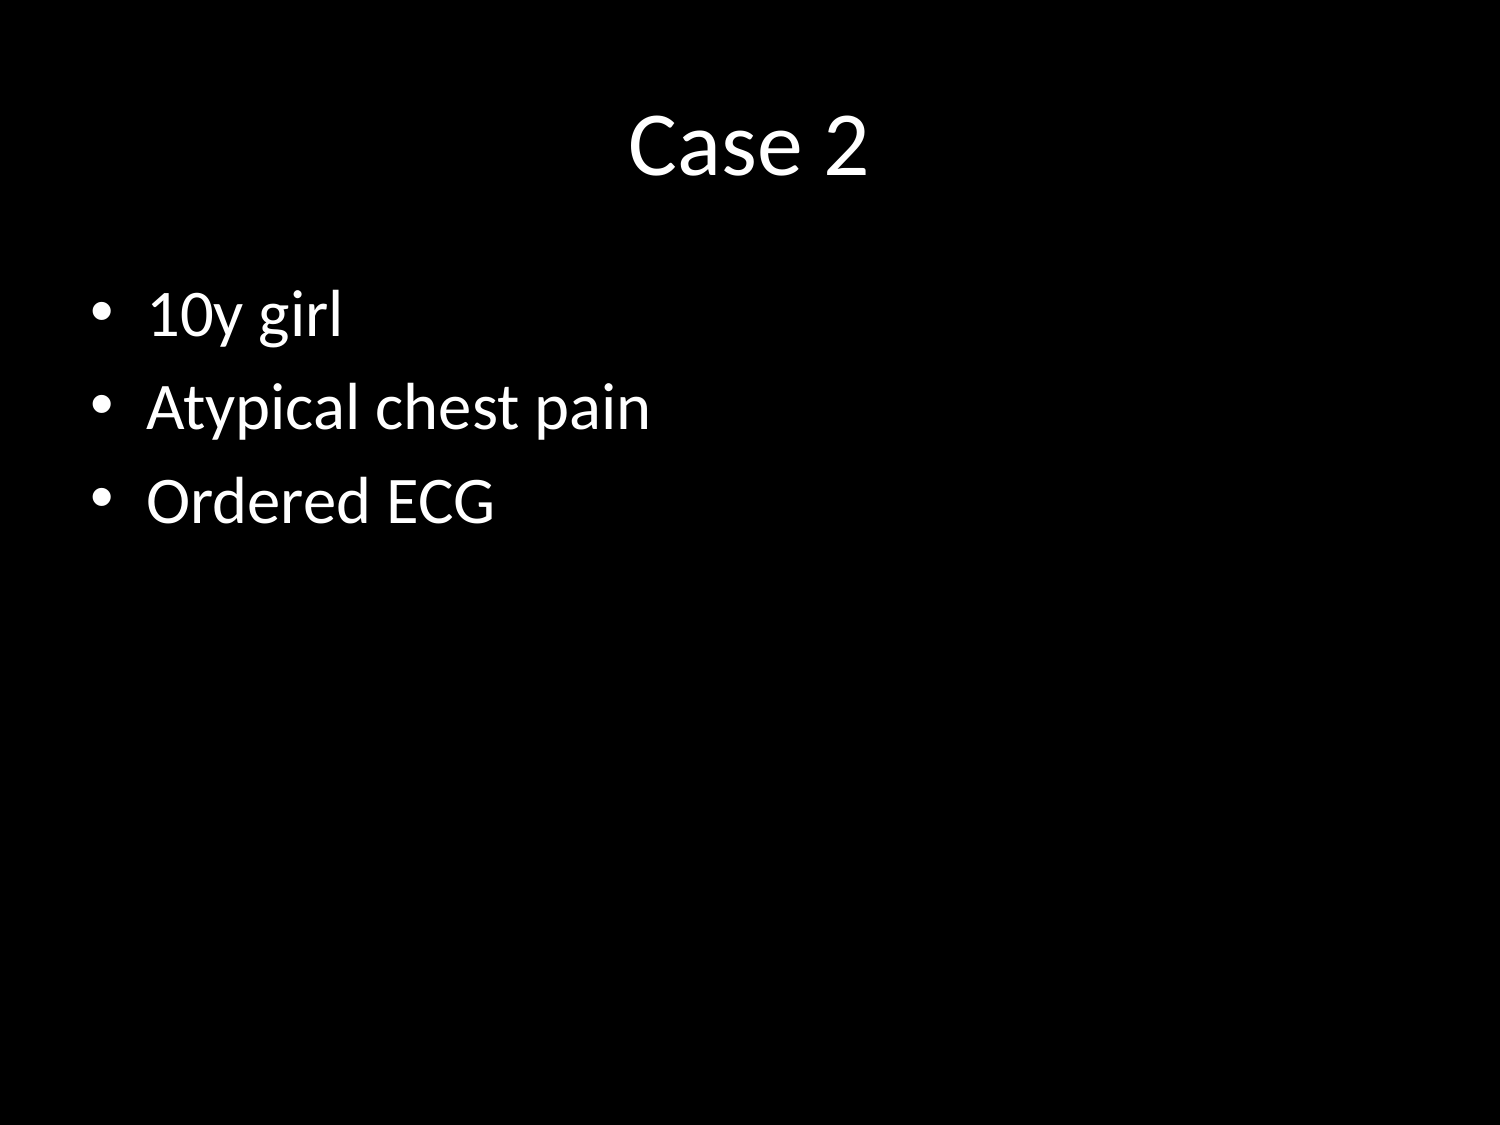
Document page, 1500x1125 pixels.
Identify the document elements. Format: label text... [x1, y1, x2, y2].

title Case 2 [75, 45, 1425, 233]
list 10y girl Atypical chest pain Ordered ECG [75, 262, 1425, 1005]
